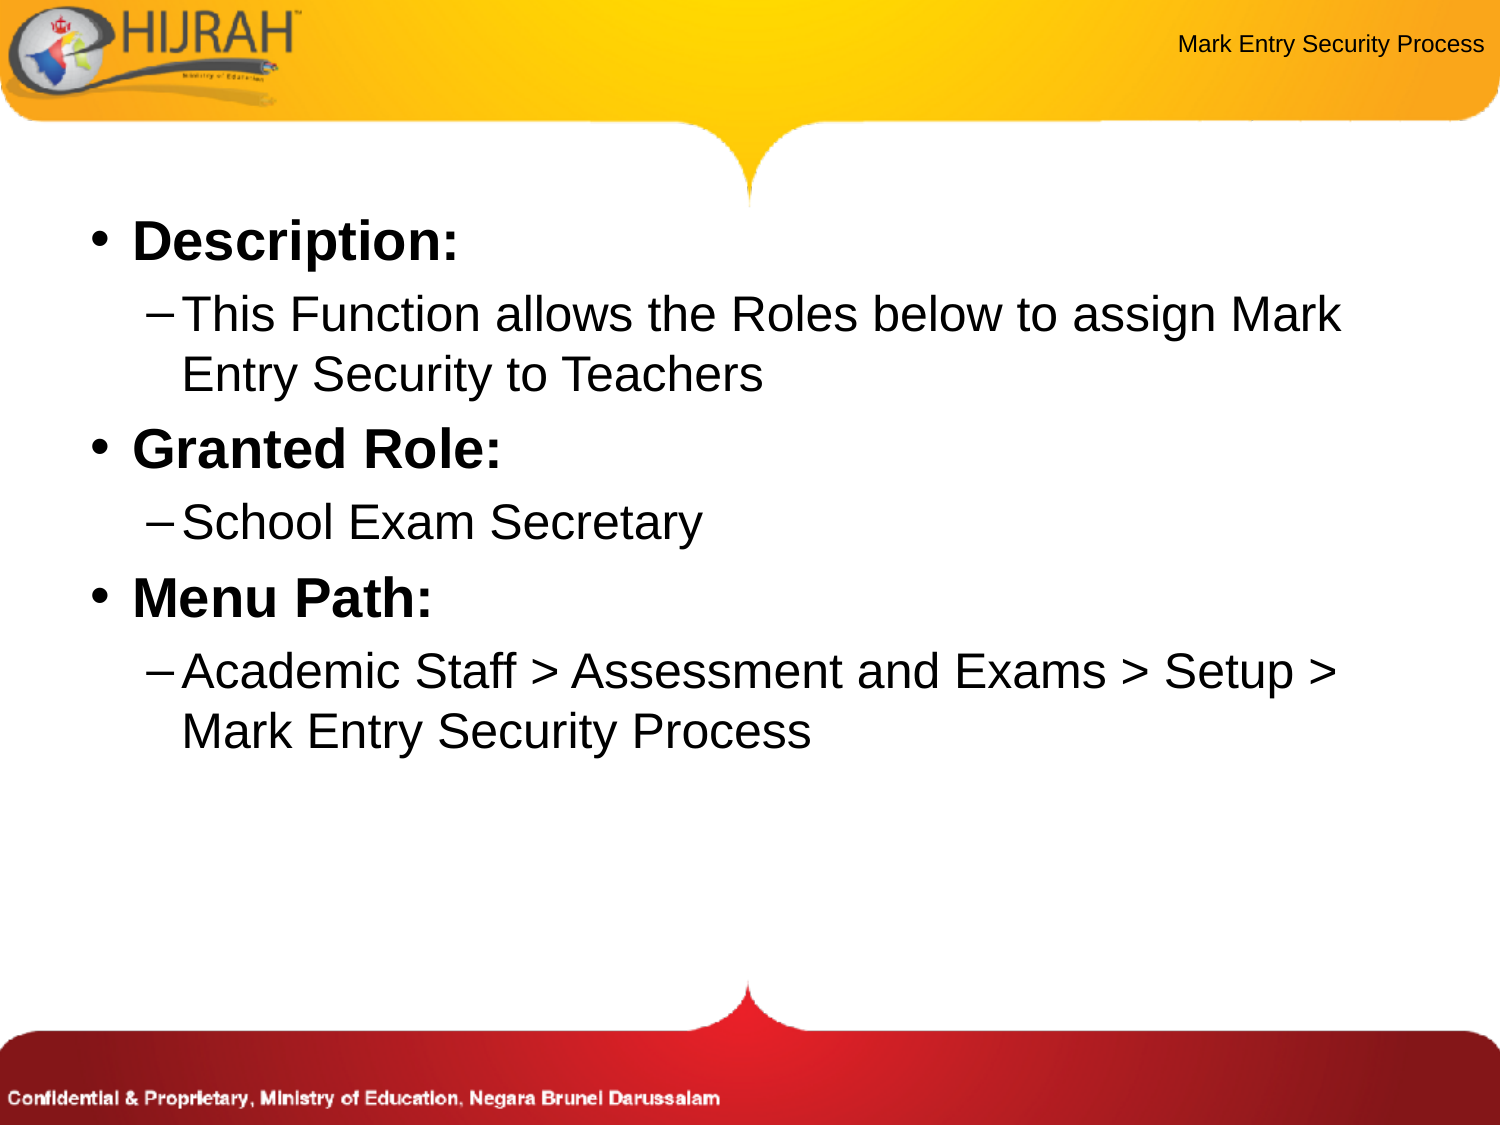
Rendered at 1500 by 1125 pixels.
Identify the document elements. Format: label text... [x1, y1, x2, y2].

title Mark Entry Security Process [142, 20, 1500, 65]
picture [0, 0, 1500, 1125]
list Description: This Function allows the Roles below to assign Mark Entry Security to Teachers Granted Role: School Exam Secretary Menu Path: Academic Staff > Assessment and Exams > Setup > Mark Entry Security Process [75, 196, 1425, 1005]
